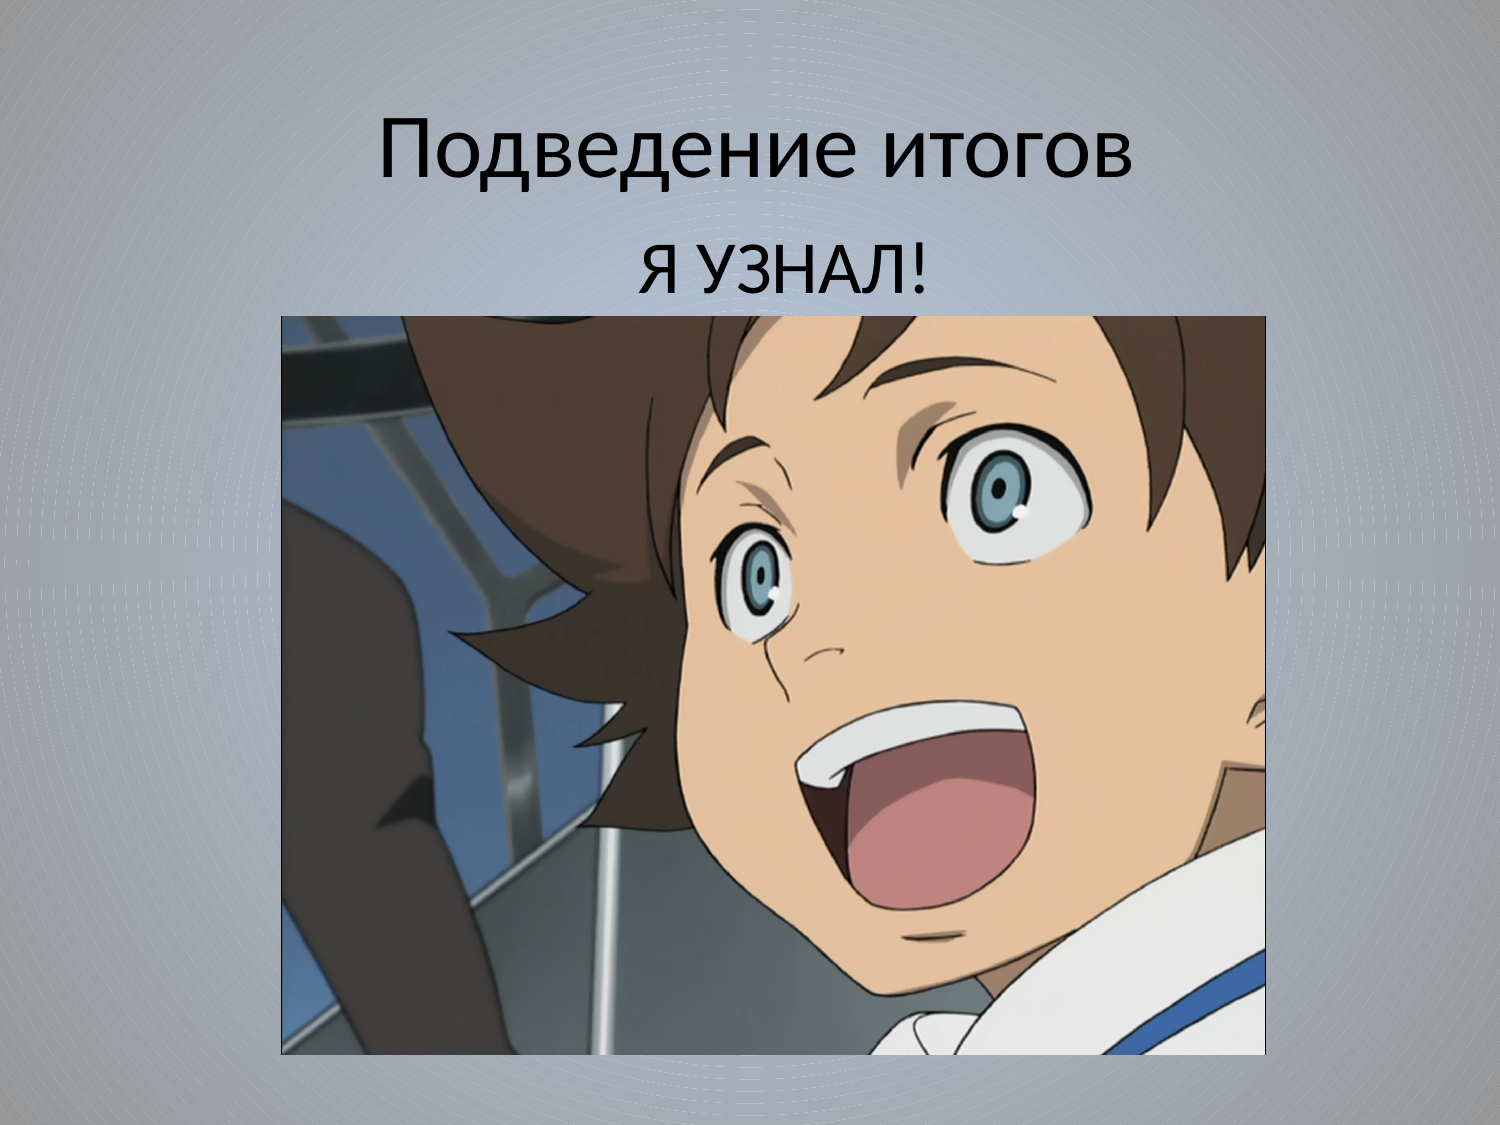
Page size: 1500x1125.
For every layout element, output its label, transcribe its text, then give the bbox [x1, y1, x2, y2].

picture [281, 316, 1266, 1055]
text_box Я УЗНАЛ! [316, 210, 1254, 315]
title Подведение итогов [81, 46, 1433, 235]
